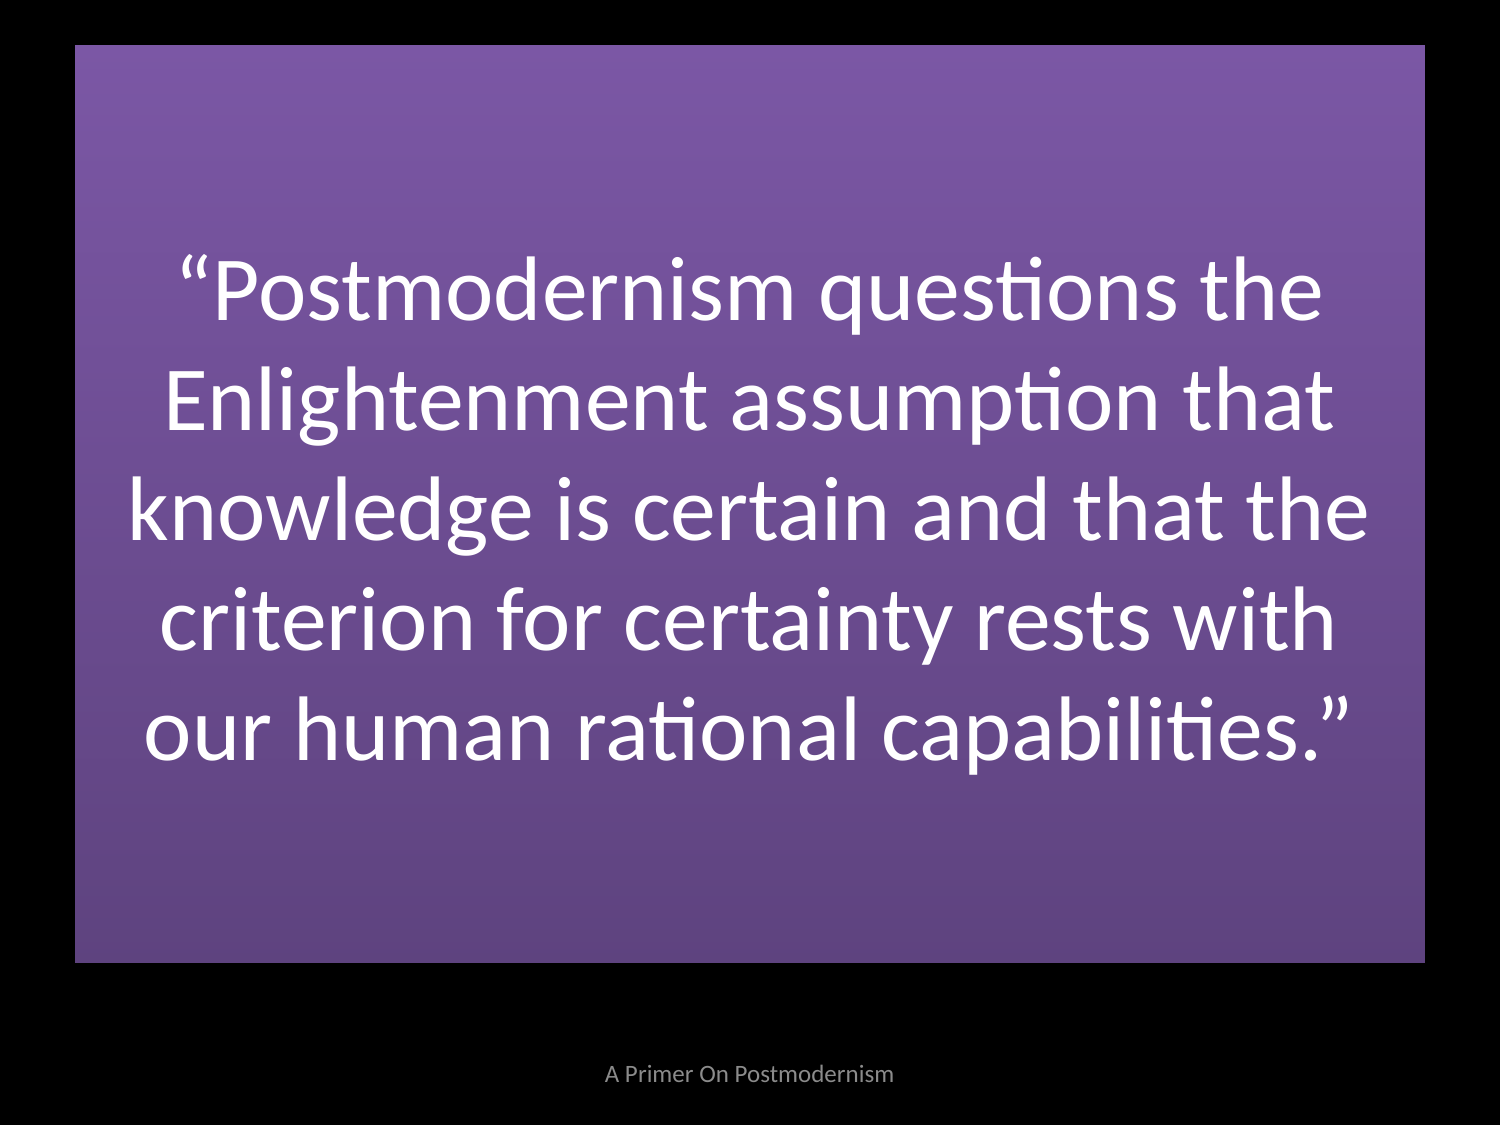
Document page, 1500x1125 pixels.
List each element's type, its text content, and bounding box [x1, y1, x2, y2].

title “Postmodernism questions the Enlightenment assumption that knowledge is certain and that the criterion for certainty rests with our human rational capabilities.” [75, 45, 1425, 963]
footer A Primer On Postmodernism [512, 1042, 988, 1103]
